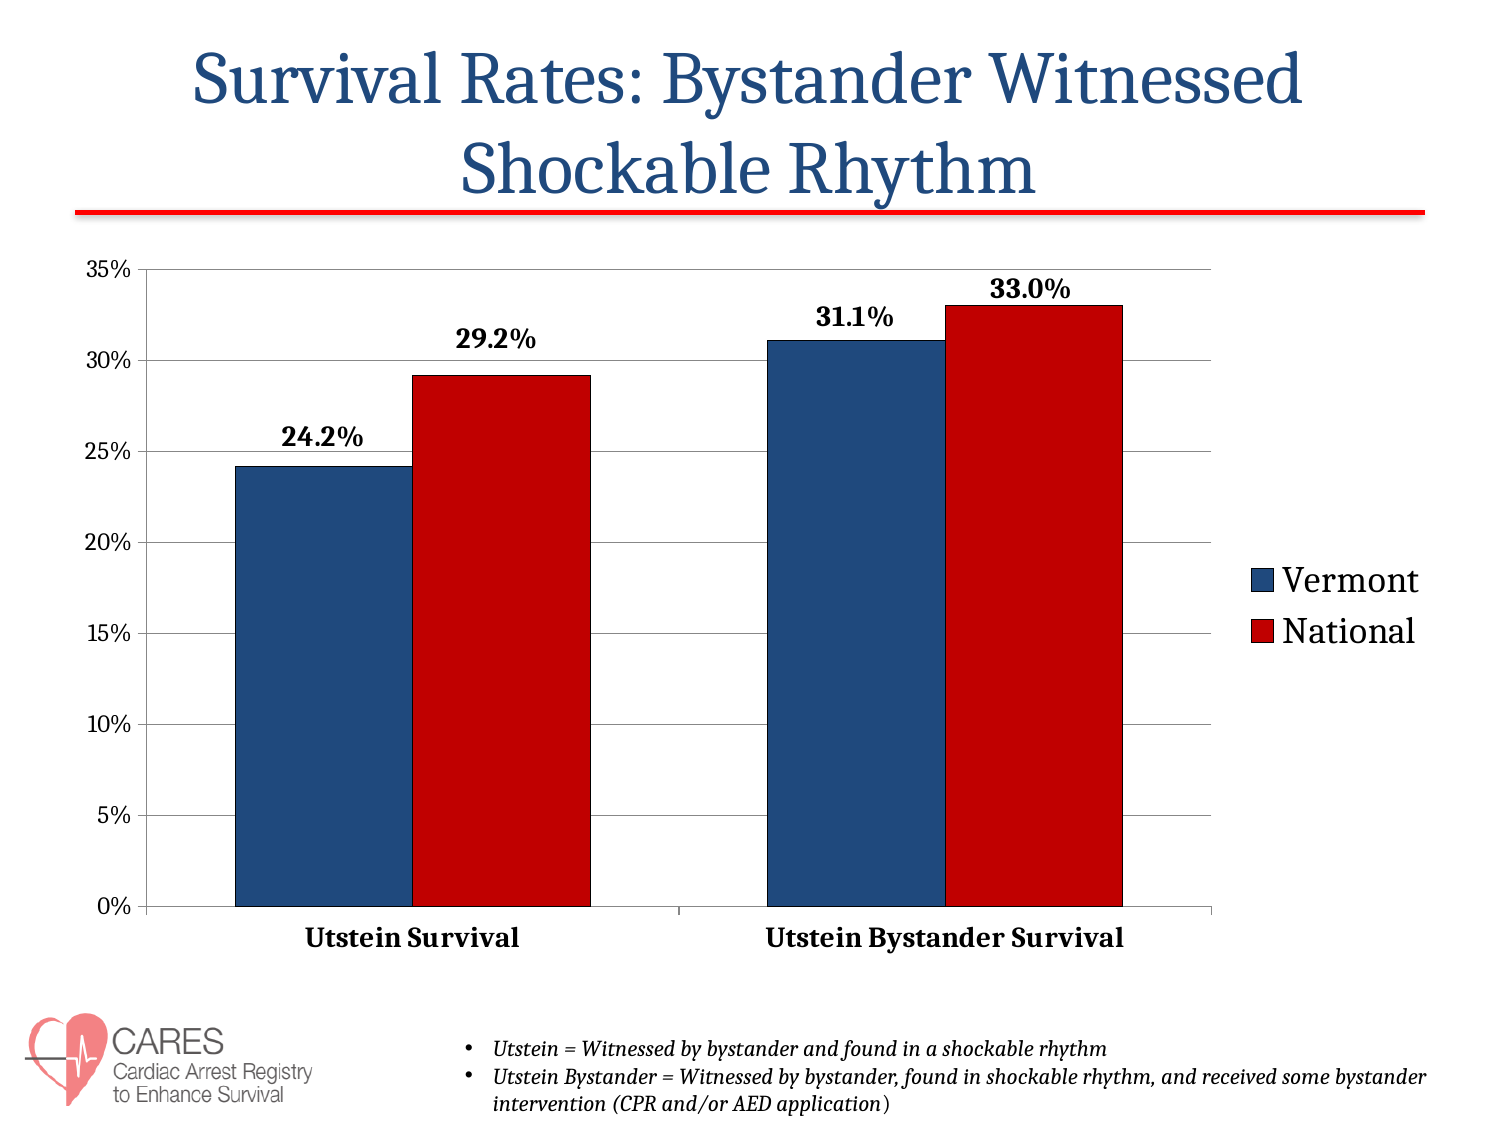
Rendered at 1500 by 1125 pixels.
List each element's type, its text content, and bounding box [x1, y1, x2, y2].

title Survival Rates: Bystander Witnessed Shockable Rhythm [75, 37, 1425, 200]
chart [56, 240, 1445, 971]
text_box Utstein = Witnessed by bystander and found in a shockable rhythm Utstein Bystander = Witnessed by bystander, found in shockable rhythm, and received some bystander intervention (CPR and/or AED application) [449, 1026, 1500, 1124]
